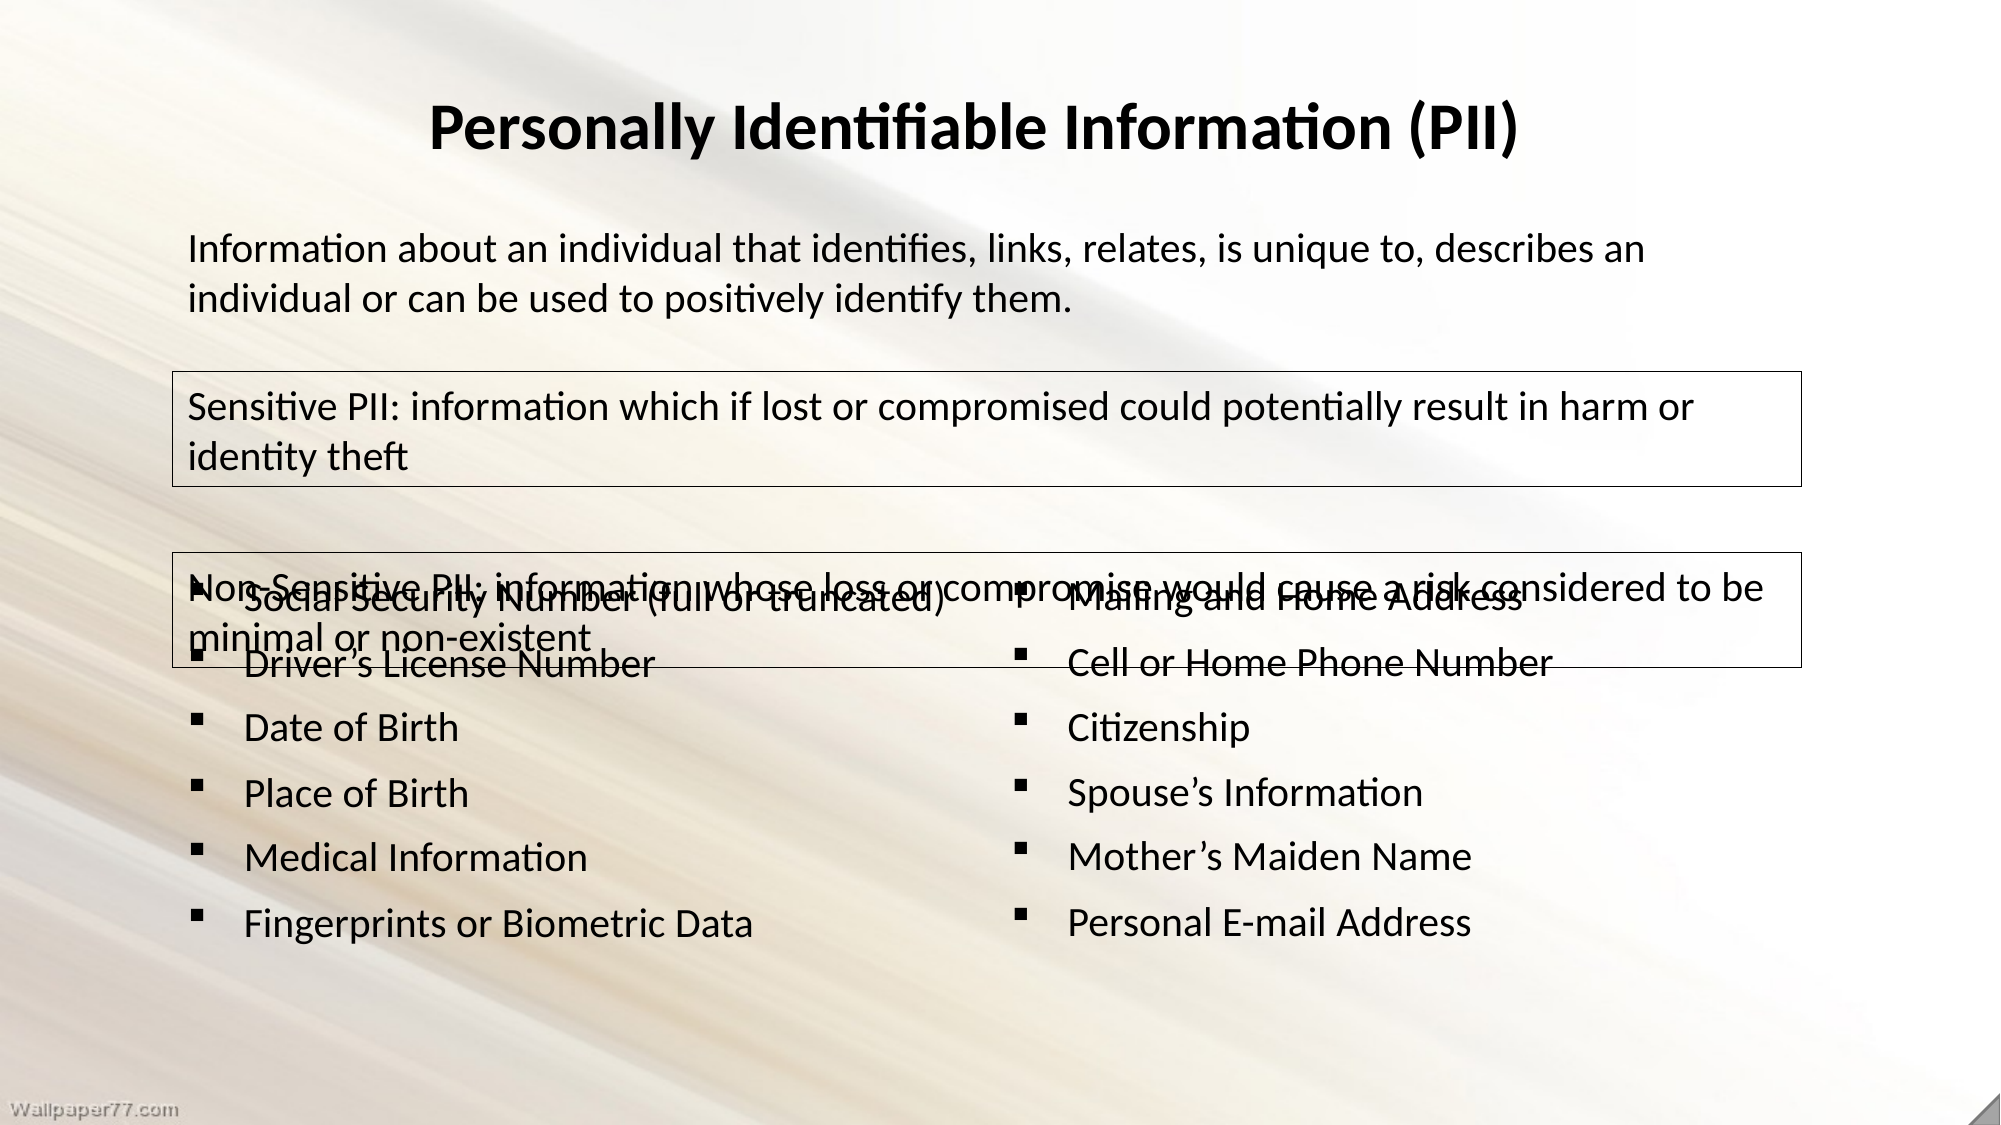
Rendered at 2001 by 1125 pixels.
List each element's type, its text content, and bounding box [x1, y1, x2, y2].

text_box Spouse’s Information [996, 757, 1821, 821]
text_box Cell or Home Phone Number [996, 626, 1821, 692]
text_box Driver’s License Number [172, 628, 996, 692]
text_box Social Security Number (full or truncated) [172, 562, 997, 628]
text_box Mother’s Maiden Name [996, 821, 1821, 887]
picture [0, 0, 2001, 1125]
text_box Citizenship [996, 692, 1821, 757]
text_box Date of Birth [172, 692, 996, 757]
text_box Personal E-mail Address [996, 887, 1821, 952]
text_box Fingerprints or Biometric Data [172, 888, 997, 954]
text_box Non-Sensitive PII: information whose loss or compromise would cause a risk considered to be minimal or non-existent [172, 552, 1802, 562]
text_box Personally Identifiable Information (PII) [160, 75, 1791, 171]
text_box Mailing and Home Address [996, 561, 1821, 626]
text_box Medical Information [172, 822, 996, 888]
text_box Place of Birth [172, 757, 996, 822]
text_box Information about an individual that identifies, links, relates, is unique to, describes an individual or can be used to positively identify them. [172, 213, 1802, 329]
text_box Sensitive PII: information which if lost or compromised could potentially result in harm or identity theft [172, 371, 1802, 487]
text_box [1969, 1094, 2000, 1125]
